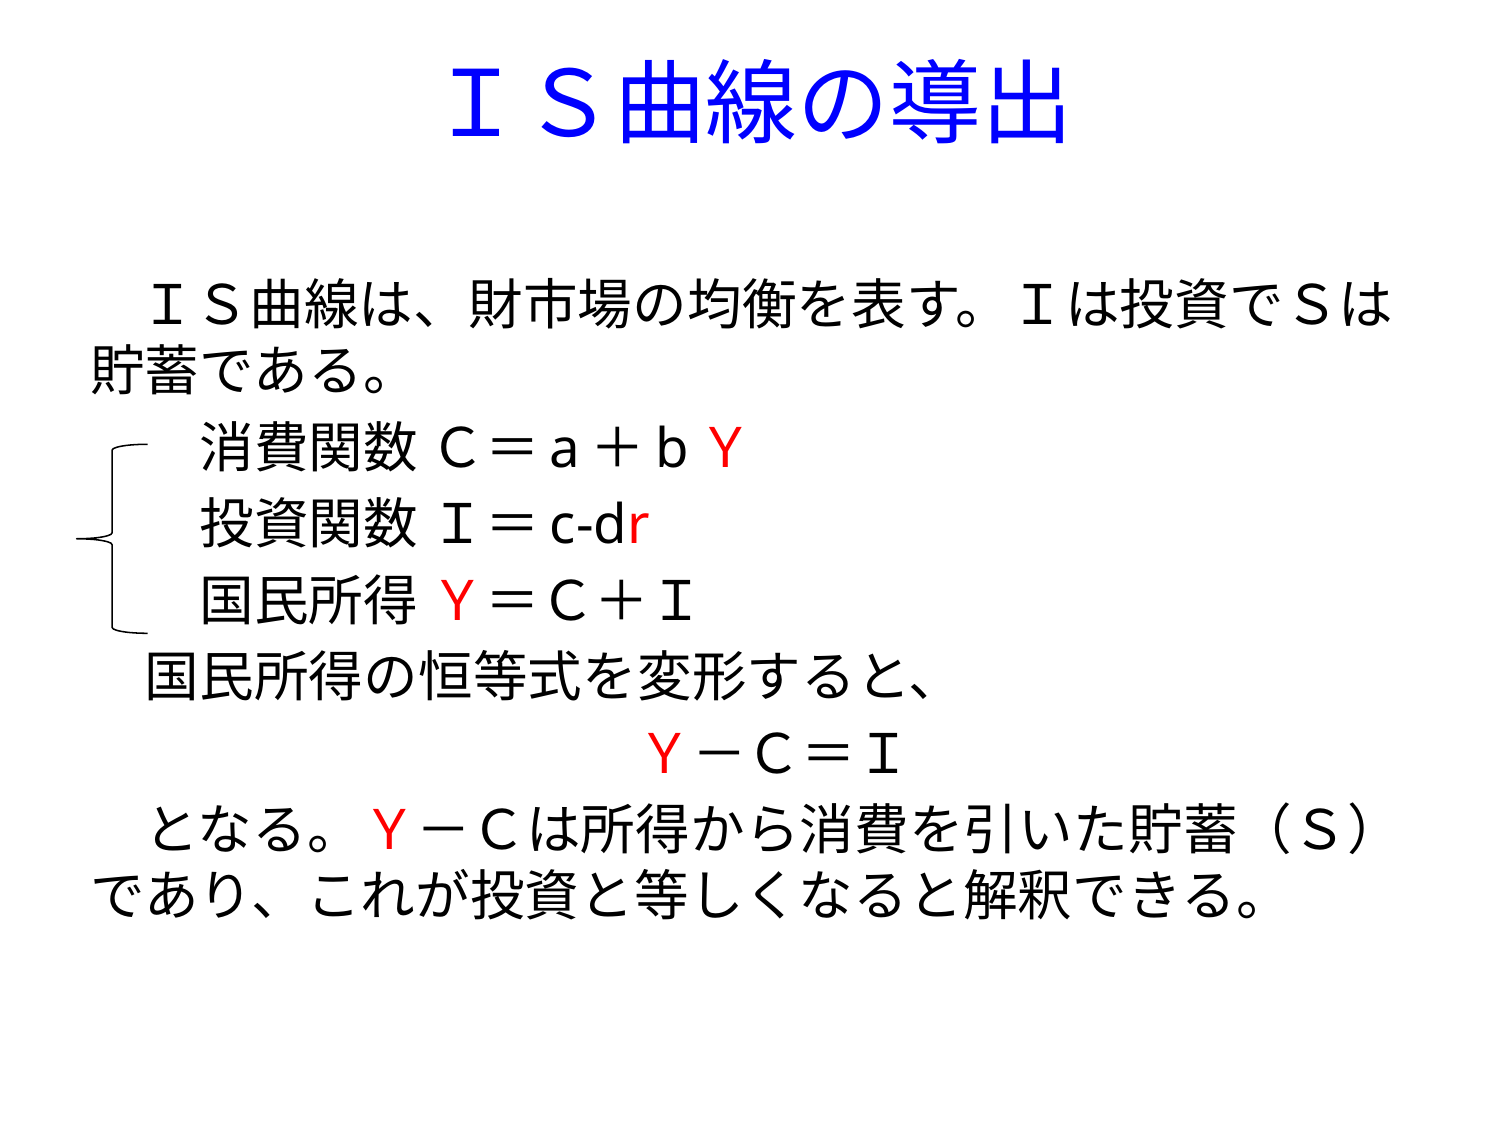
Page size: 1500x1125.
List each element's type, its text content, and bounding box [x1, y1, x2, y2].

title ＩＳ曲線の導出 [76, 5, 1427, 194]
list ＩＳ曲線は、財市場の均衡を表す。Ｉは投資でＳは貯蓄である。 消費関数 Ｃ＝a＋bＹ 投資関数 Ｉ＝c-dr 国民所得 Ｙ＝Ｃ＋Ｉ 国民所得の恒等式を変形すると、 Ｙ－Ｃ＝Ｉ となる。Ｙ－Ｃは所得から消費を引いた貯蓄（Ｓ）であり、これが投資と等しくなると解釈できる。 [74, 262, 1426, 1006]
text_box [75, 443, 148, 635]
